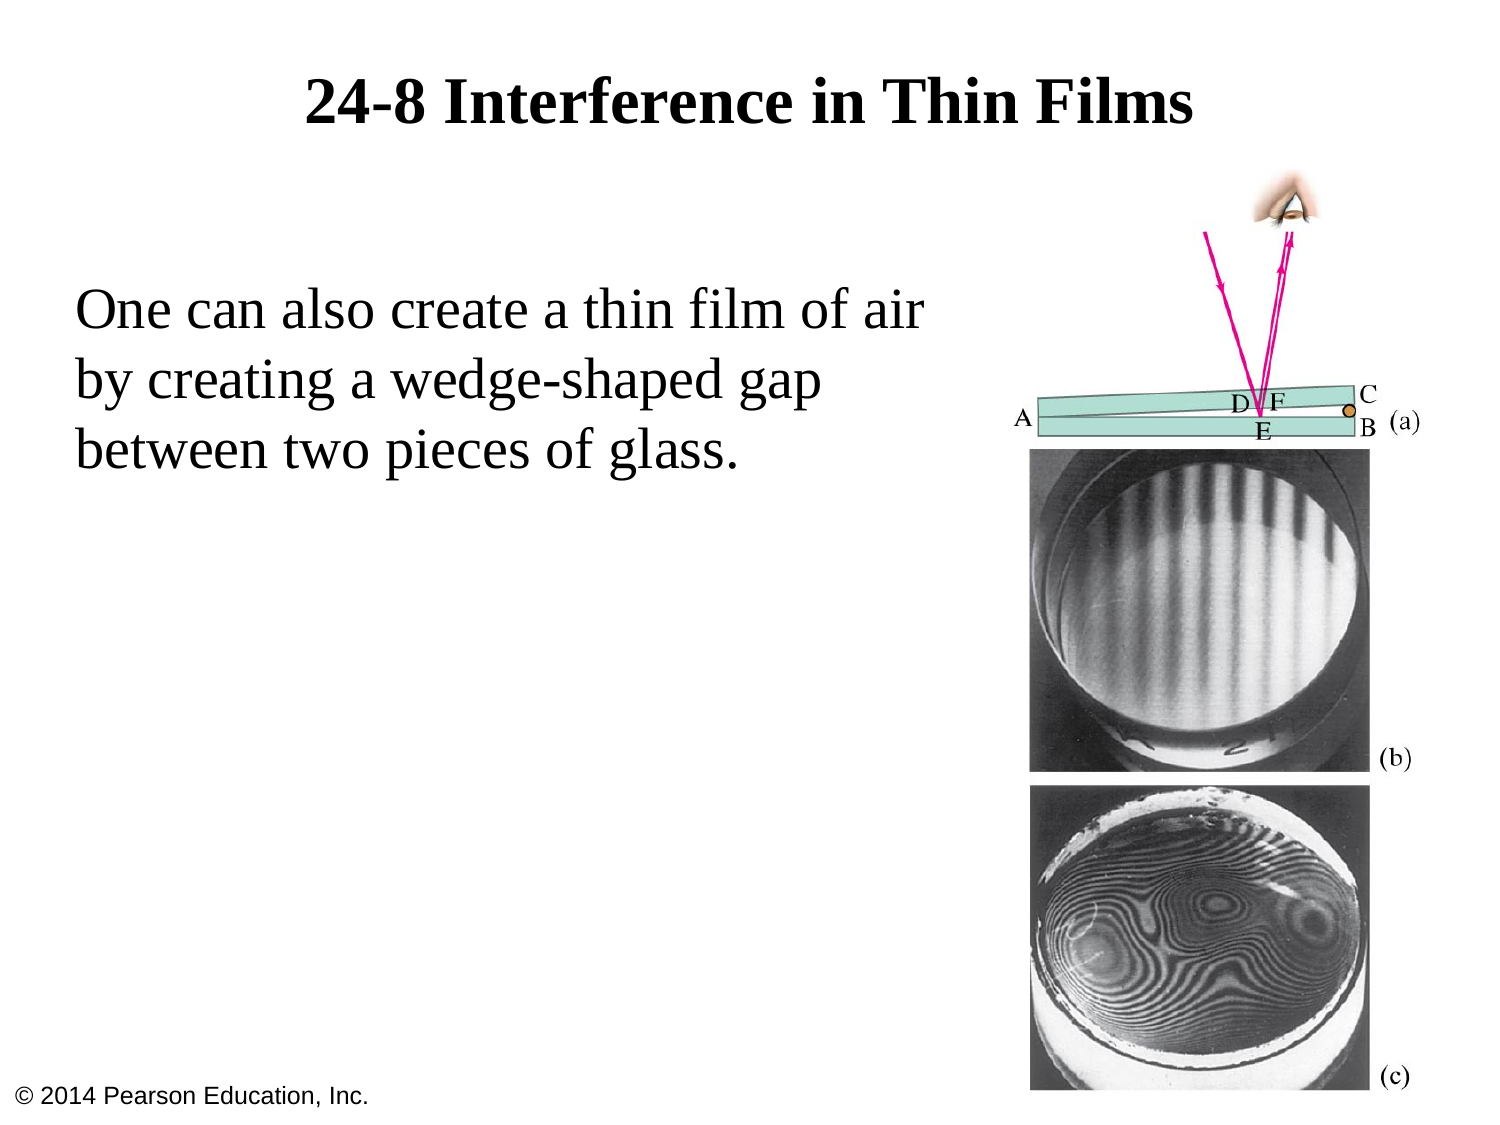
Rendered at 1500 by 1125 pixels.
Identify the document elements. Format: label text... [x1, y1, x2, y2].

title 24-8 Interference in Thin Films [75, 2, 1425, 191]
list One can also create a thin film of air by creating a wedge-shaped gap between two pieces of glass. [75, 262, 988, 1005]
slide_number © 2014 Pearson Education, Inc. [0, 1065, 401, 1125]
picture [1007, 162, 1426, 1094]
